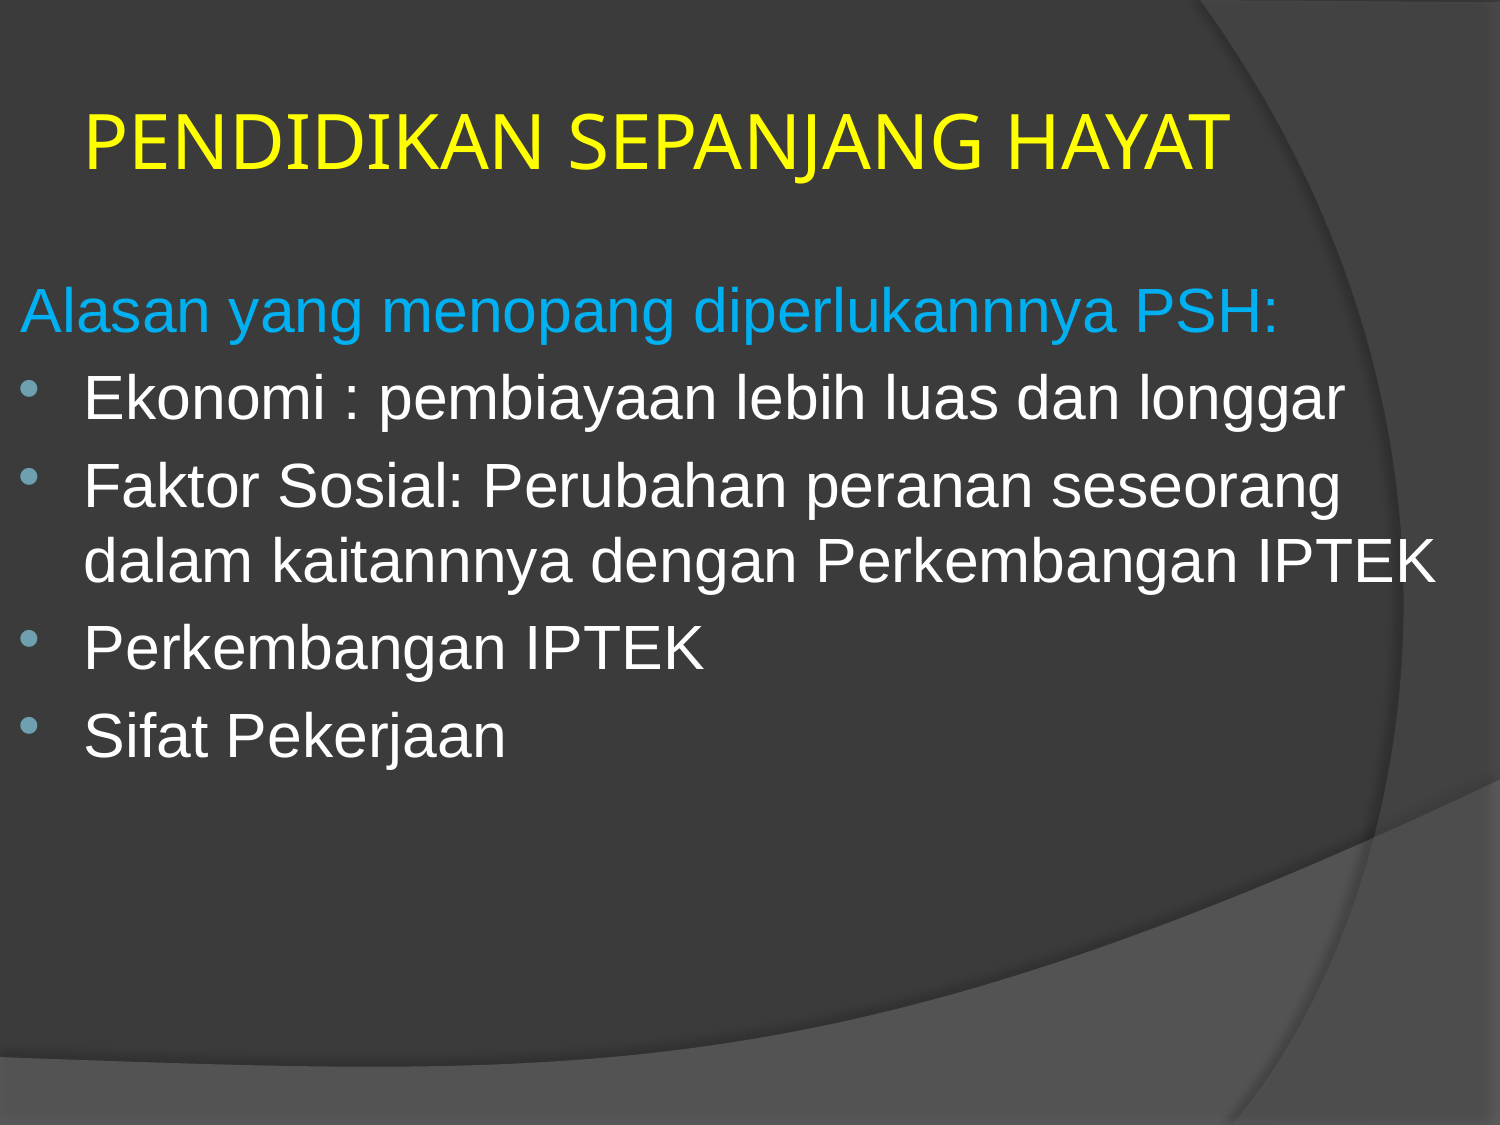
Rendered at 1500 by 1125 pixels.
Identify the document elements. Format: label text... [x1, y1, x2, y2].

title PENDIDIKAN SEPANJANG HAYAT [75, 45, 1300, 233]
list Alasan yang menopang diperlukannnya PSH: Ekonomi : pembiayaan lebih luas dan longgar Faktor Sosial: Perubahan peranan seseorang dalam kaitannnya dengan Perkembangan IPTEK Perkembangan IPTEK Sifat Pekerjaan [0, 262, 1500, 1005]
